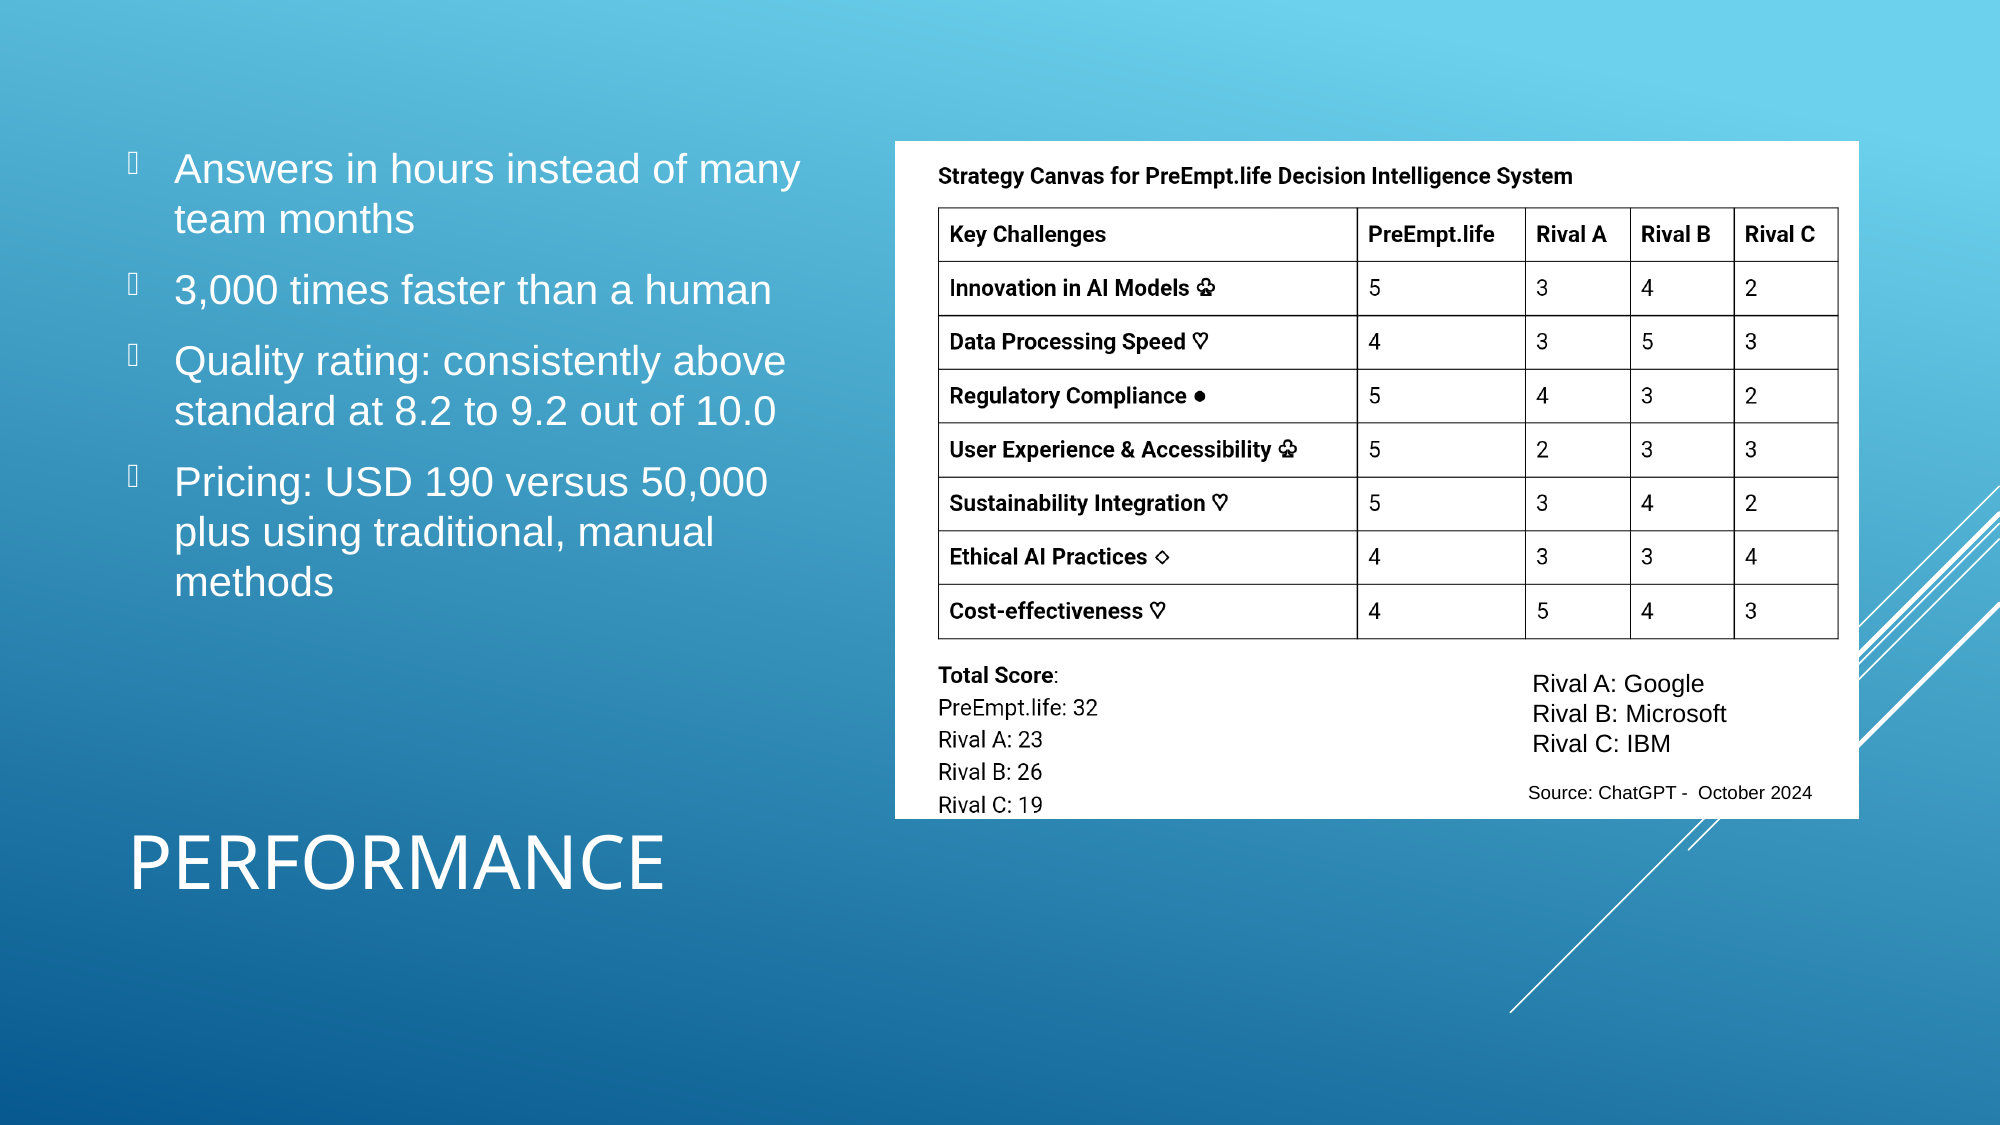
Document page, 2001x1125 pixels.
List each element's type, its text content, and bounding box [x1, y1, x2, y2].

list Answers in hours instead of many team months 3,000 times faster than a human Quality rating: consistently above standard at 8.2 to 9.2 out of 10.0 Pricing: USD 190 versus 50,000 plus using traditional, manual methods [112, 112, 835, 706]
picture [895, 141, 1859, 820]
title PERFORMANCE [112, 736, 1513, 984]
